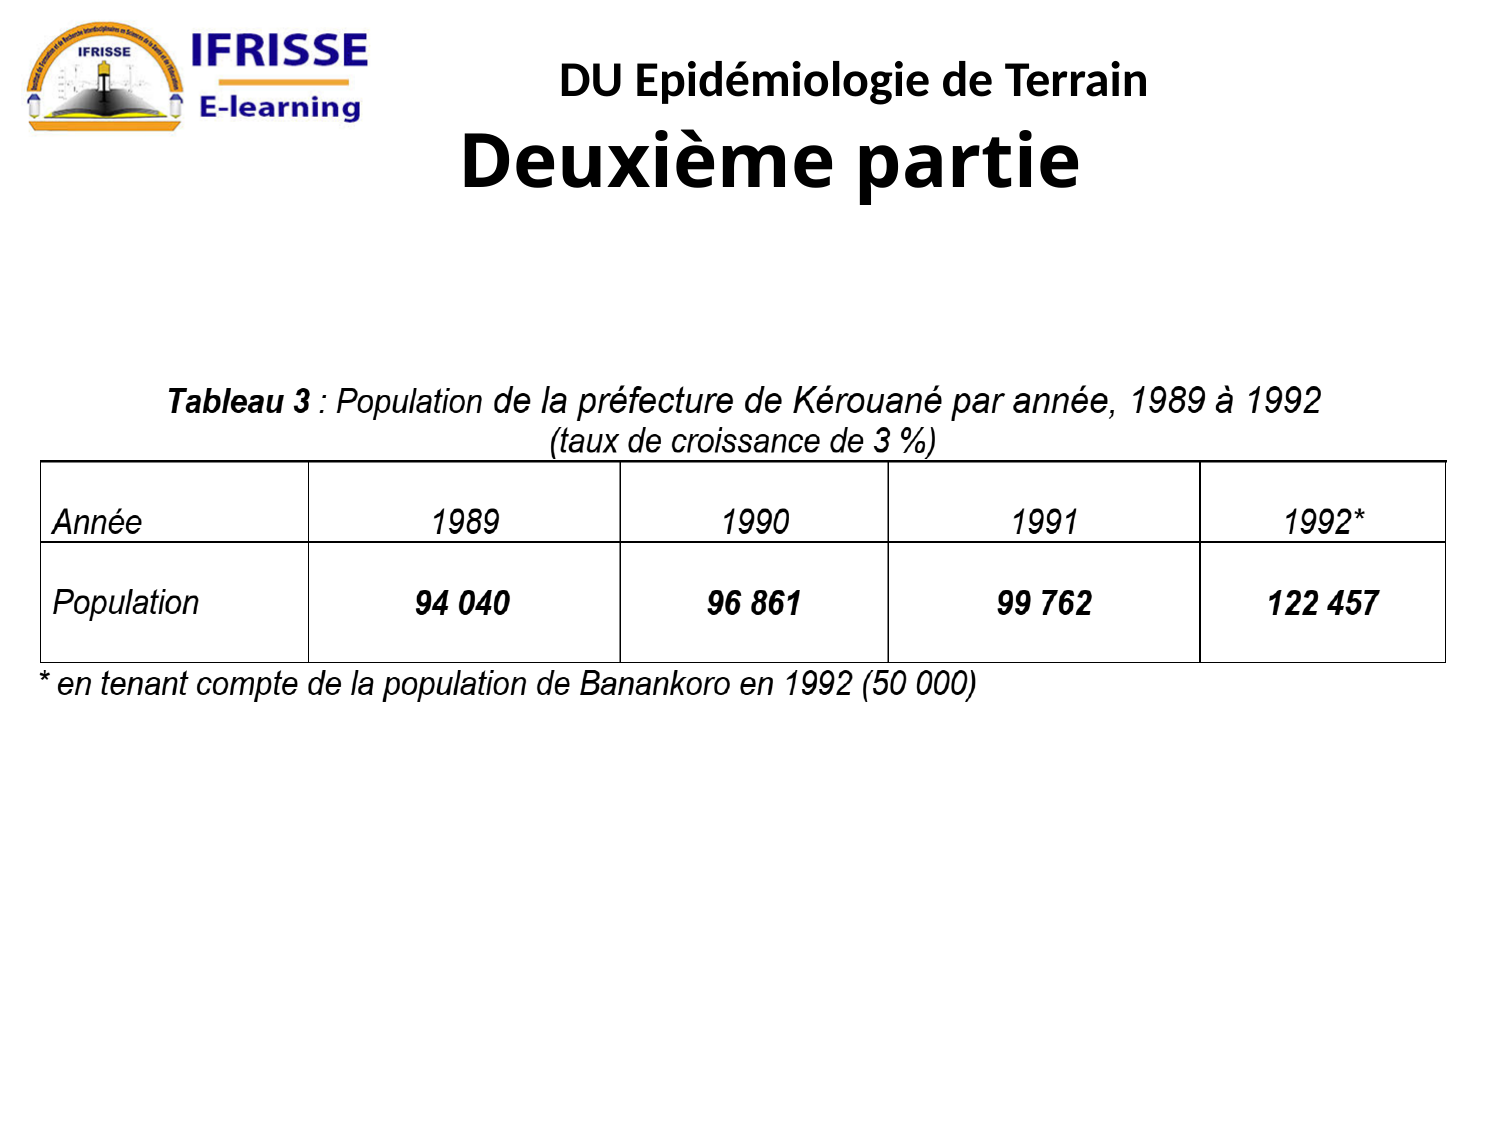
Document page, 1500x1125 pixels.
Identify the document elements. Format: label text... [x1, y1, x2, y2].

picture [21, 12, 376, 141]
title Deuxième partie [123, 115, 1417, 211]
picture [0, 339, 1500, 822]
